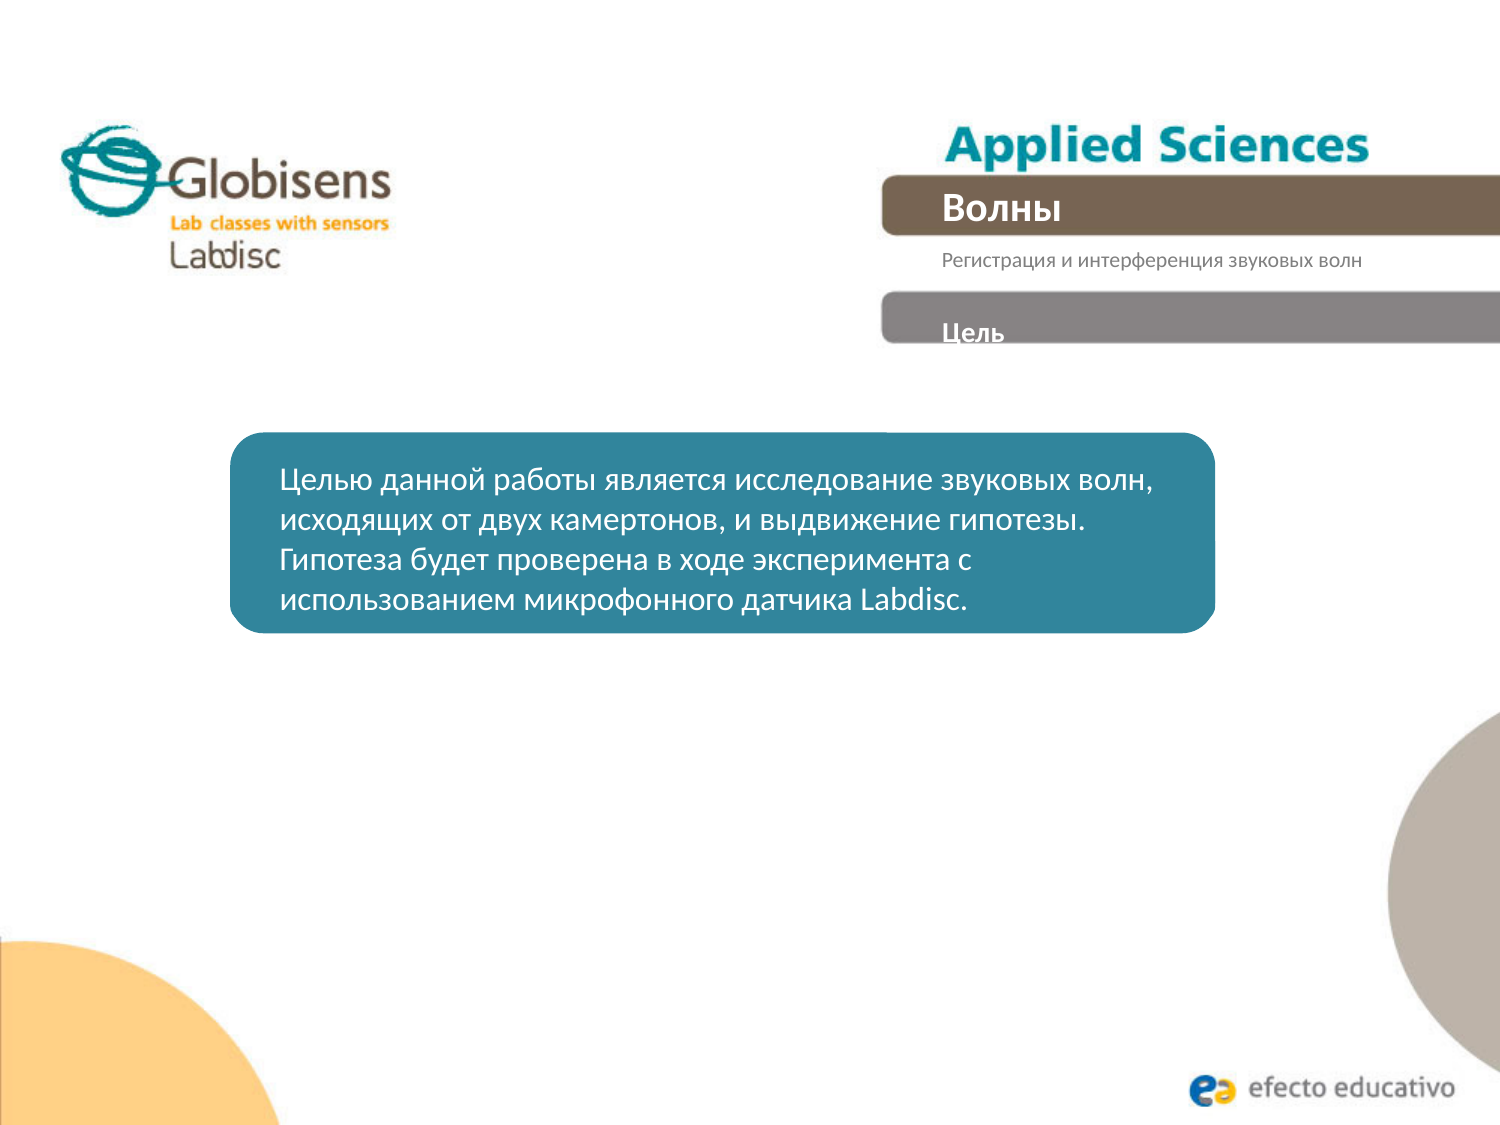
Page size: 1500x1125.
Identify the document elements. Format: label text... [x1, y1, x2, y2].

text_box Цель [927, 305, 1500, 374]
text_box Целью данной работы является исследование звуковых волн, исходящих от двух камертонов, и выдвижение гипотезы. Гипотеза будет проверена в ходе эксперимента с использованием микрофонного датчика Labdisc. [264, 449, 1228, 625]
text_box Волны [927, 172, 1500, 237]
picture [0, 0, 1500, 1125]
text_box [228, 430, 1213, 636]
text_box Регистрация и интерференция звуковых волн [927, 237, 1500, 279]
